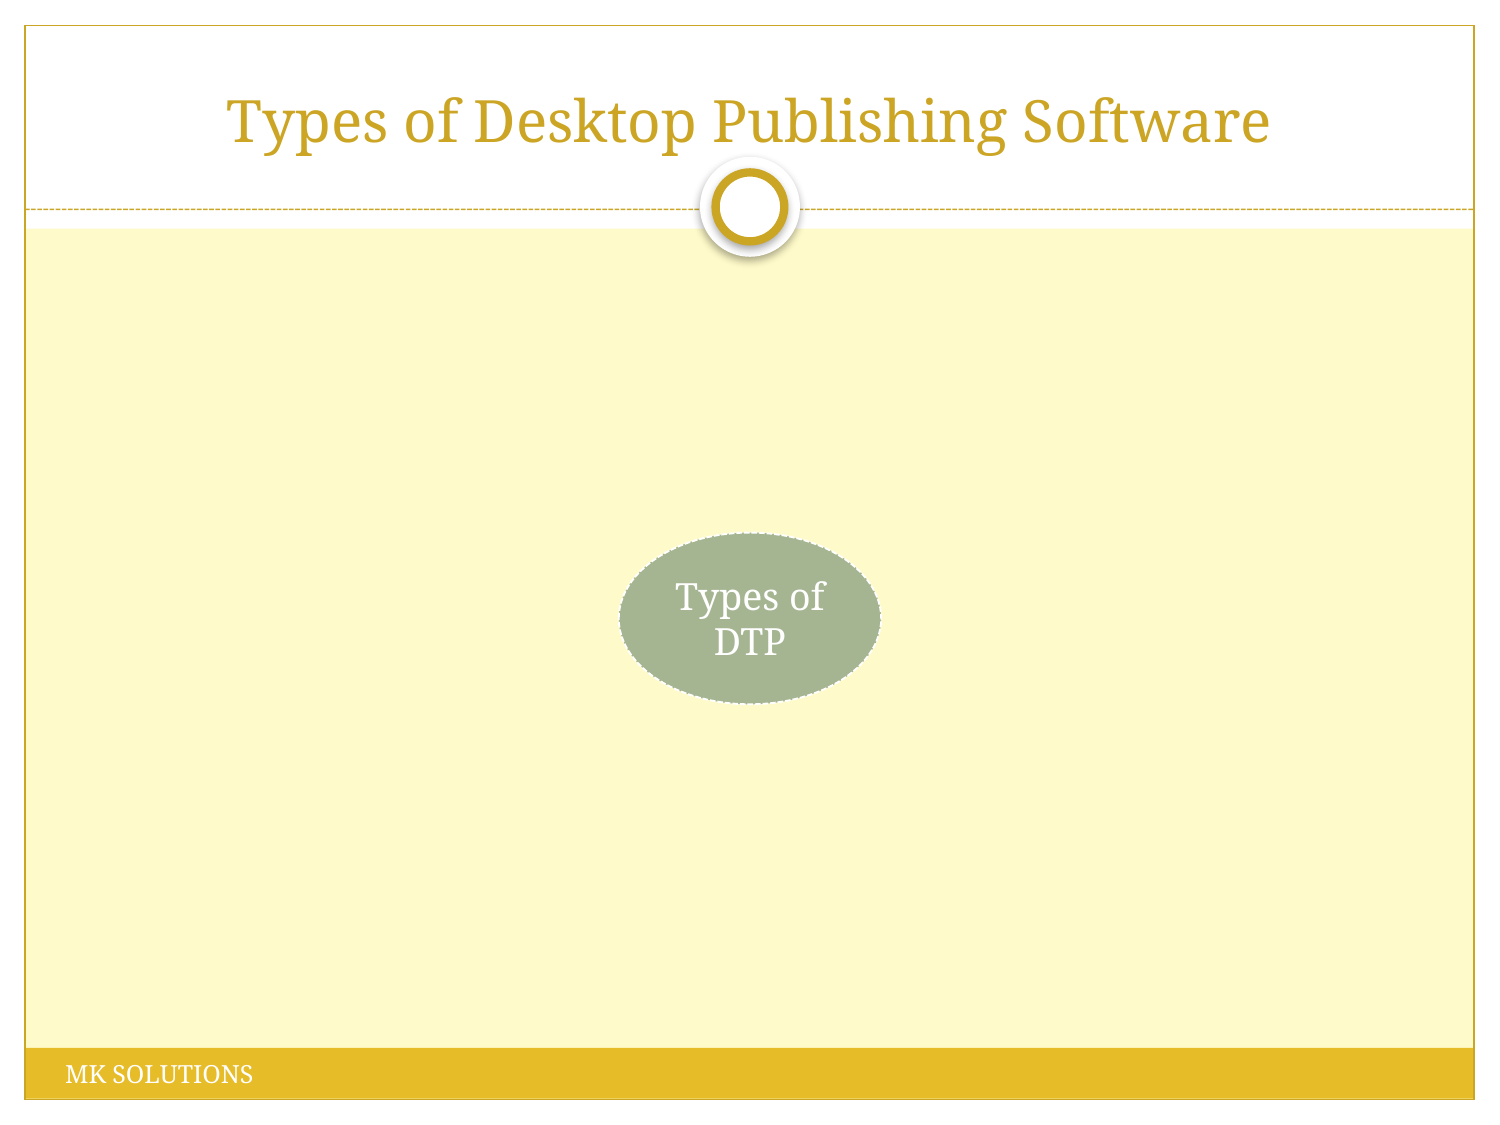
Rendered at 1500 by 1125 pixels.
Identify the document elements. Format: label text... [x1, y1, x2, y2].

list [224, 274, 1276, 963]
title Types of Desktop Publishing Software [49, 37, 1450, 162]
footer MK SOLUTIONS [50, 1051, 900, 1112]
